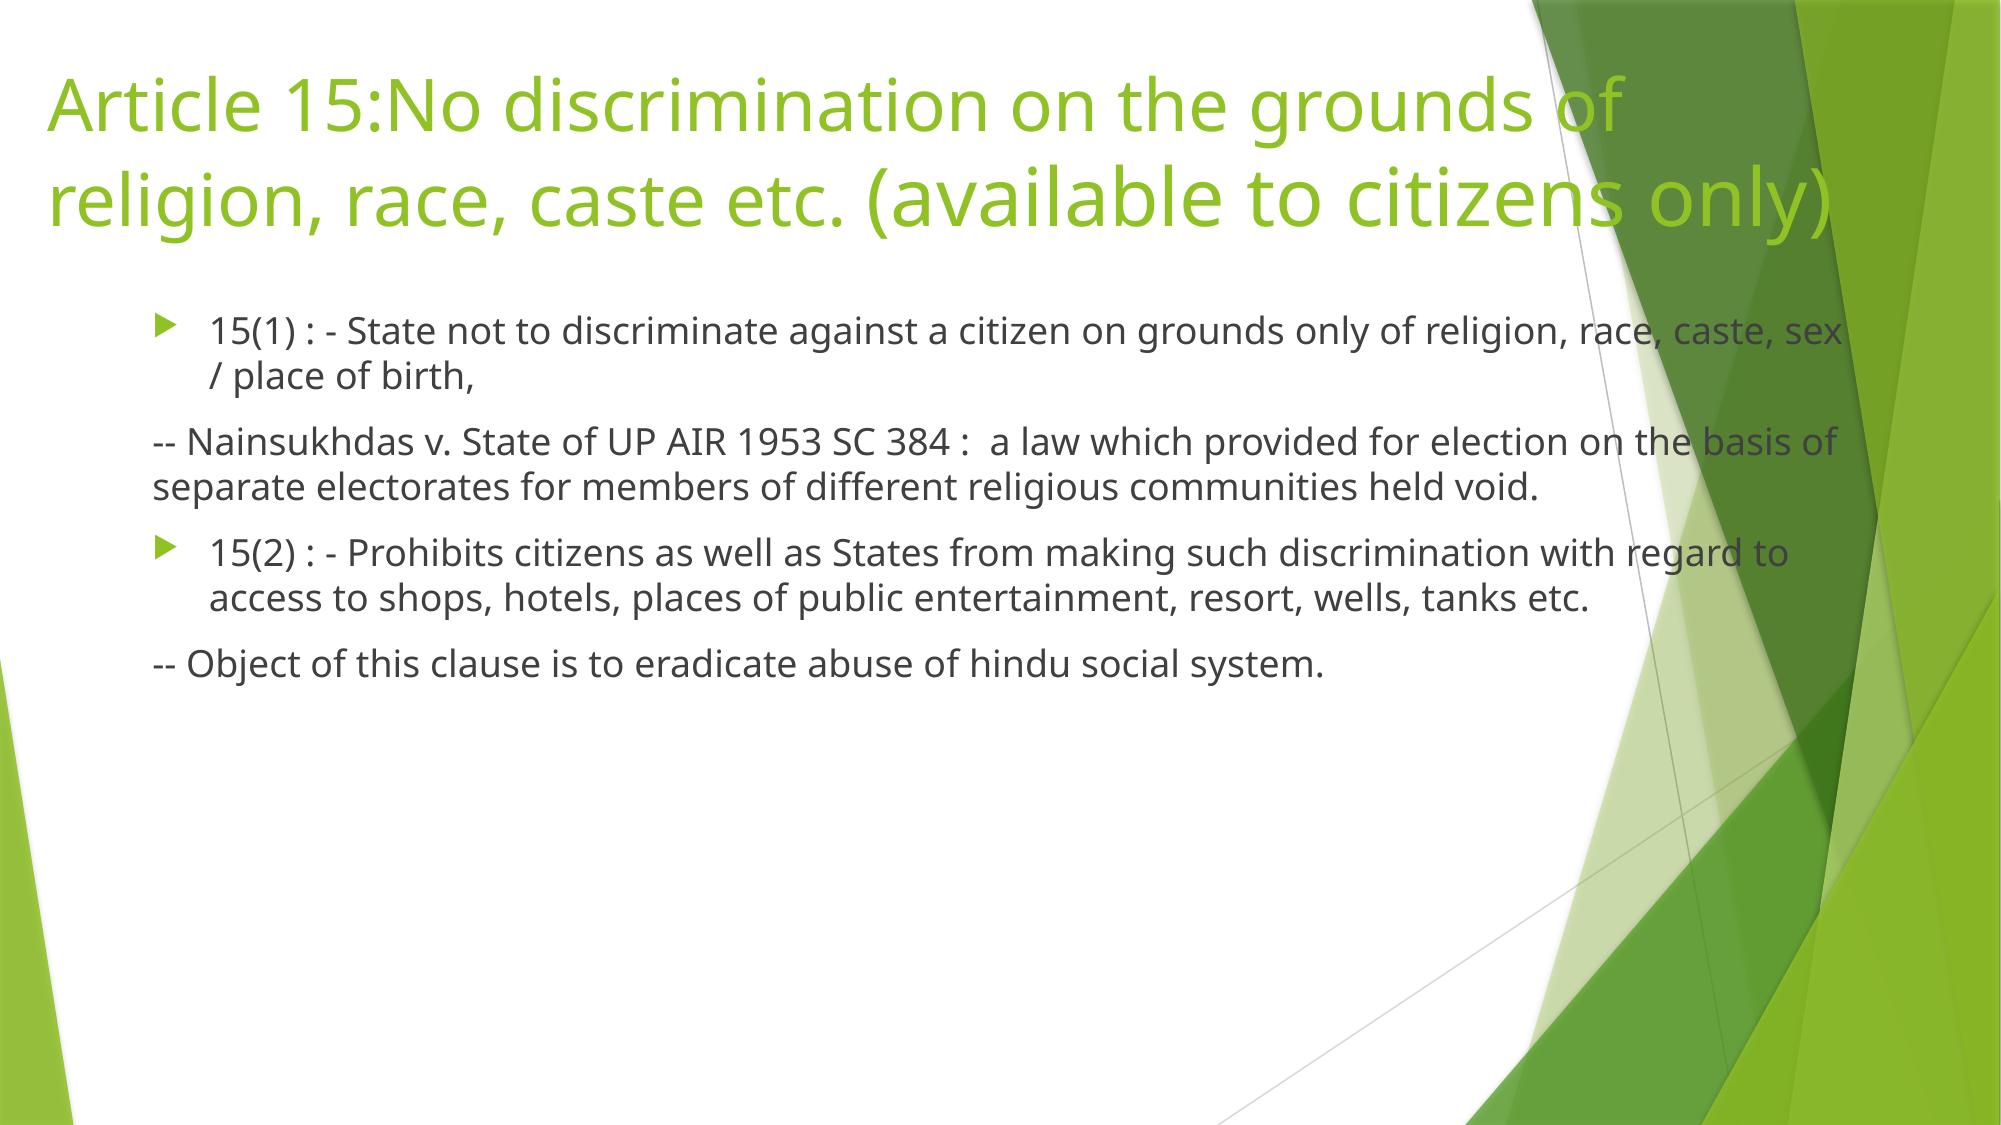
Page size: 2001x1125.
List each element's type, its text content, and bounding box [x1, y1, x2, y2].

title Article 15:No discrimination on the grounds of religion, race, caste etc. (available to citizens only) [32, 50, 1863, 277]
list 15(1) : - State not to discriminate against a citizen on grounds only of religion, race, caste, sex / place of birth, -- Nainsukhdas v. State of UP AIR 1953 SC 384 : a law which provided for election on the basis of separate electorates for members of different religious communities held void. 15(2) : - Prohibits citizens as well as States from making such discrimination with regard to access to shops, hotels, places of public entertainment, resort, wells, tanks etc. -- Object of this clause is to eradicate abuse of hindu social system. [137, 299, 1863, 1094]
